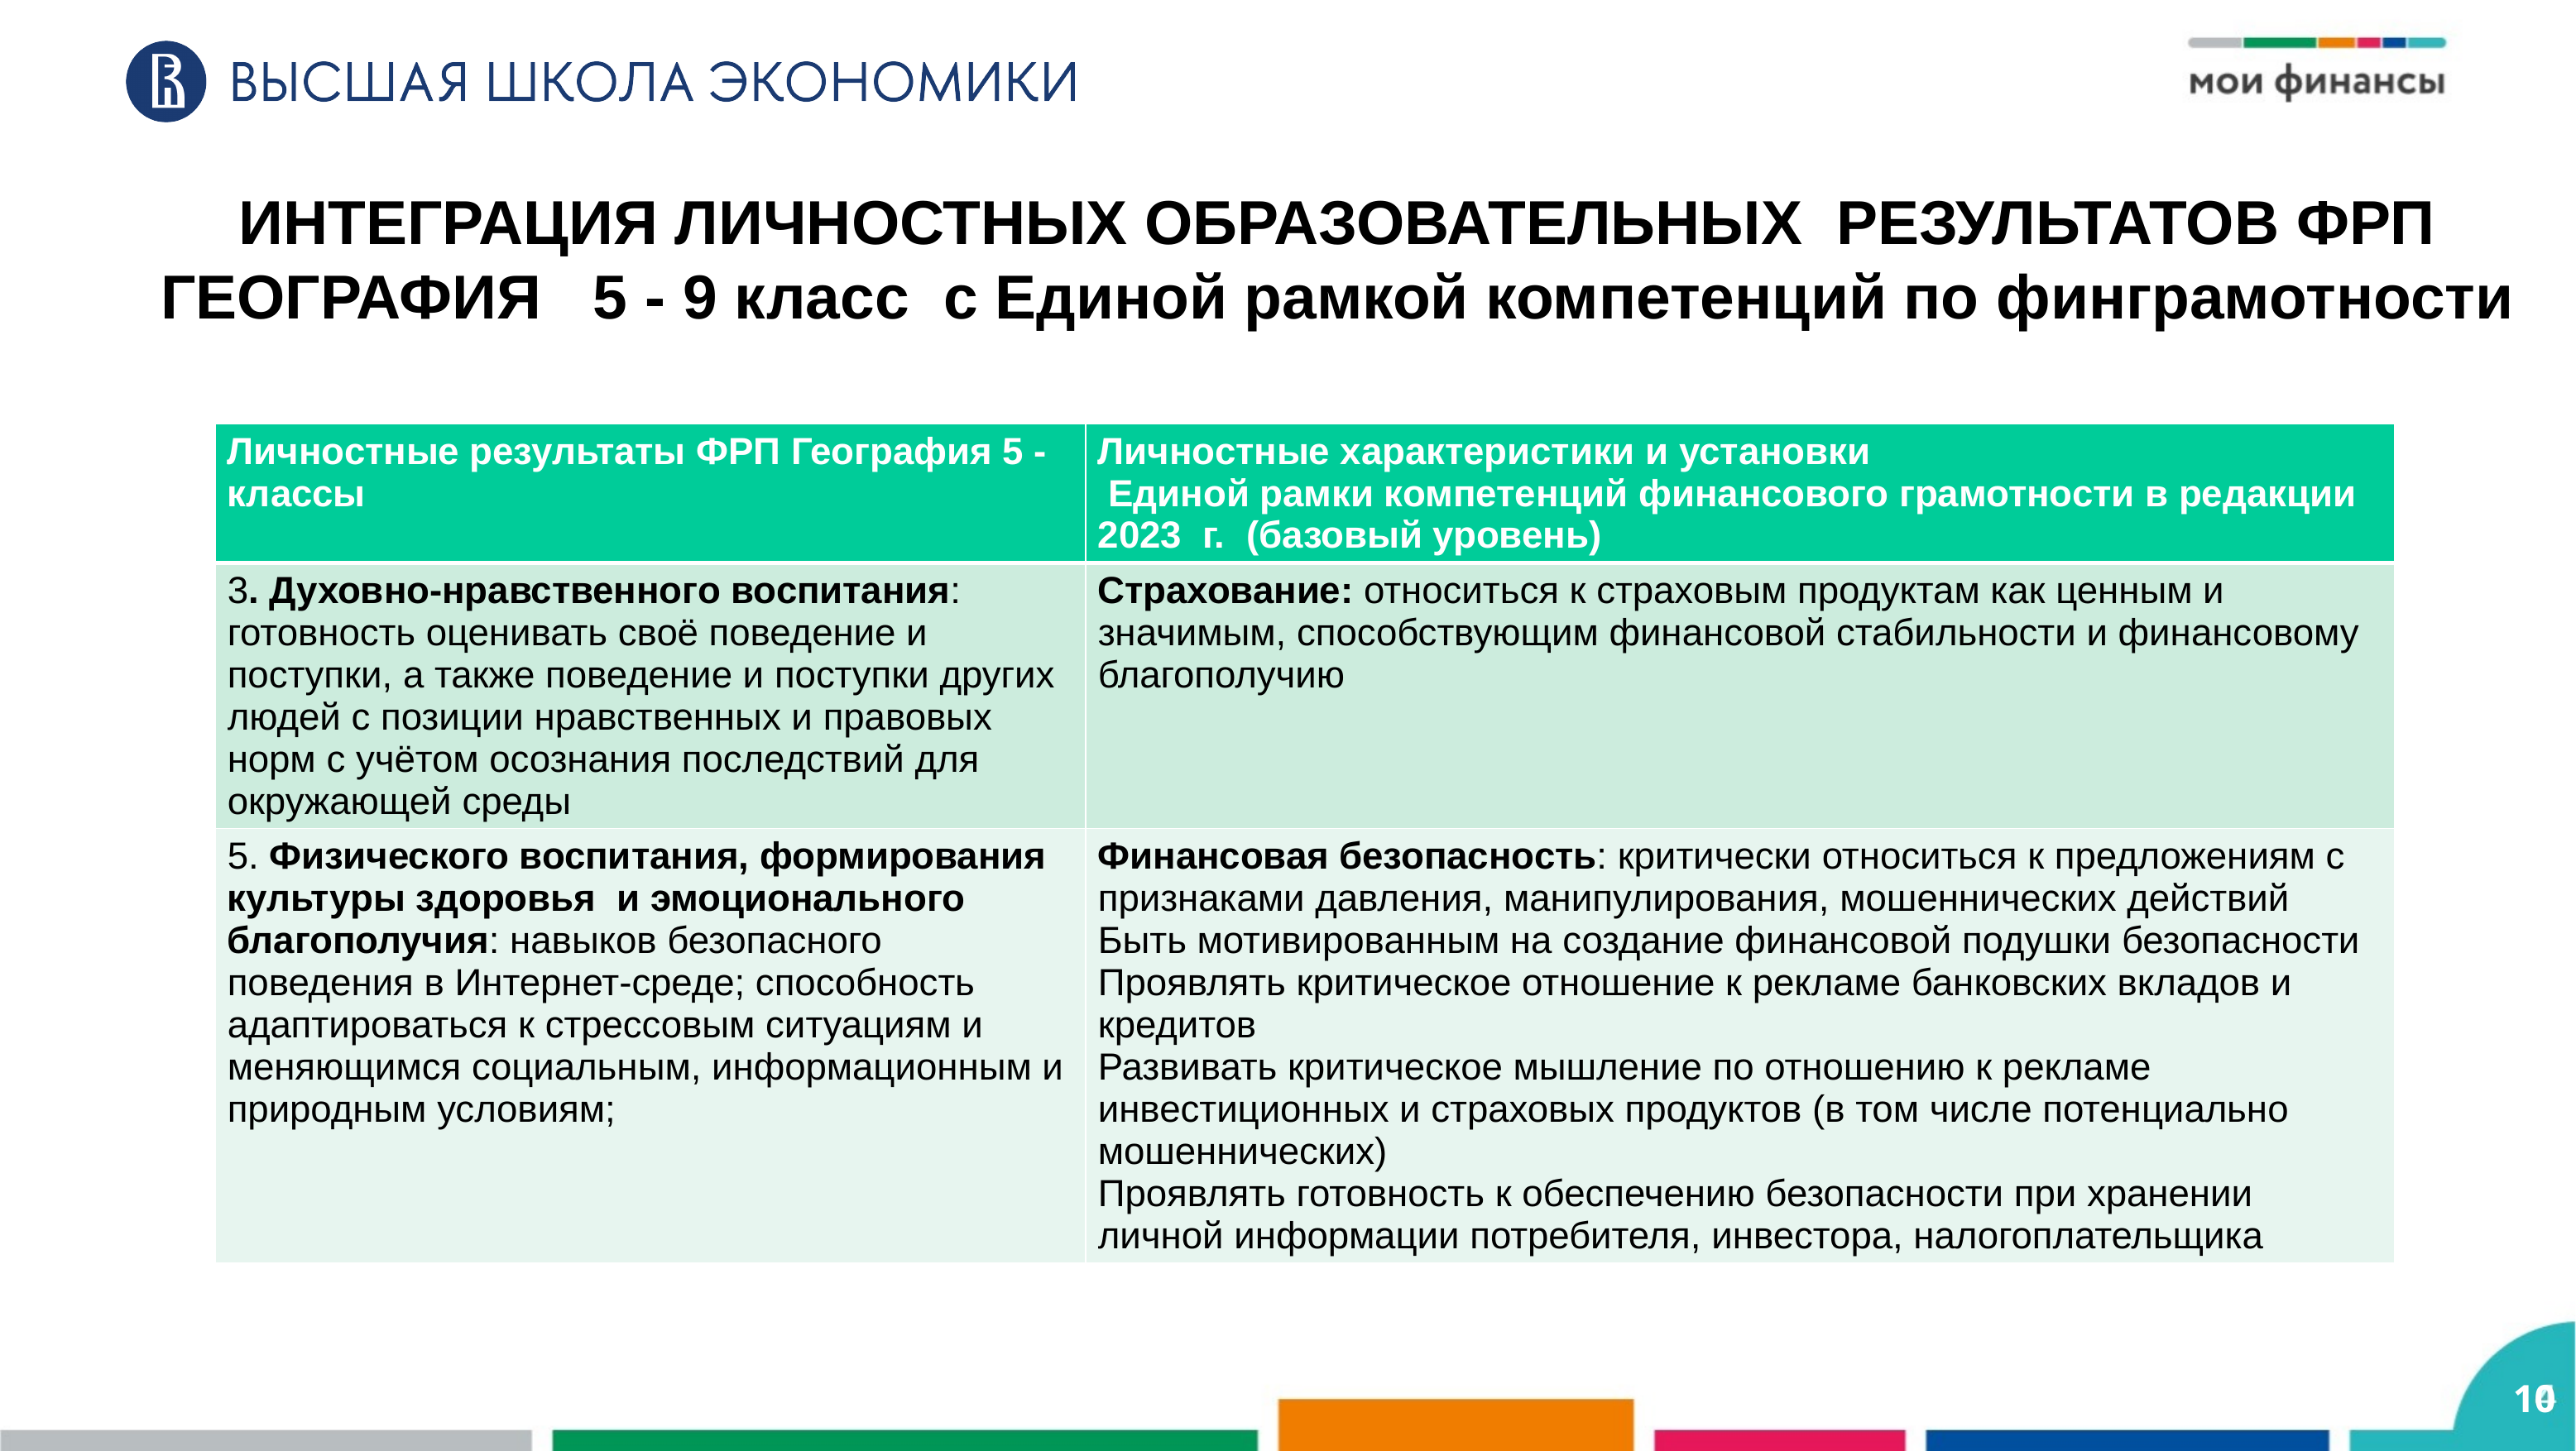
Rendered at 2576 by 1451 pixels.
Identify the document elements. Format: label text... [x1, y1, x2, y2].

table_cell Страхование: относиться к страховым продуктам как ценным и значимым, способствующим финансовой стабильности и финансовому благополучию [1087, 565, 2394, 828]
table_cell Финансовая безопасность: критически относиться к предложениям с признаками давления, манипулирования, мошеннических действий Быть мотивированным на создание финансовой подушки безопасности Проявлять критическое отношение к рекламе банковских вкладов и кредитов Развивать критическое мышление по отношению к рекламе инвестиционных и страховых продуктов (в том числе потенциально мошеннических) Проявлять готовность к обеспечению безопасности при хранении личной информации потребителя, инвестора, налогоплательщика [1087, 829, 2394, 1262]
picture [0, 0, 2576, 1451]
table_header Личностные характеристики и установки Единой рамки компетенций финансового грамотности в редакции 2023 г. (базовый уровень) [1087, 424, 2394, 561]
slide_number 10 [2470, 1365, 2576, 1430]
text_box ИНТЕГРАЦИЯ ЛИЧНОСТНЫХ ОБРАЗОВАТЕЛЬНЫХ РЕЗУЛЬТАТОВ ФРП ГЕОГРАФИЯ 5 - 9 класс с Единой рамкой компетенций по финграмотности [126, 173, 2550, 342]
table_header Личностные результаты ФРП География 5 - классы [216, 424, 1085, 561]
table_cell 3. Духовно-нравственного воспитания: готовность оценивать своё поведение и поступки, а также поведение и поступки других людей с позиции нравственных и правовых норм с учётом осознания последствий для окружающей среды [216, 565, 1085, 828]
table_cell 5. Физического воспитания, формирования культуры здоровья и эмоционального благополучия: навыков безопасного поведения в Интернет-среде; способность адаптироваться к стрессовым ситуациям и меняющимся социальным, информационным и природным условиям; [216, 829, 1085, 1262]
